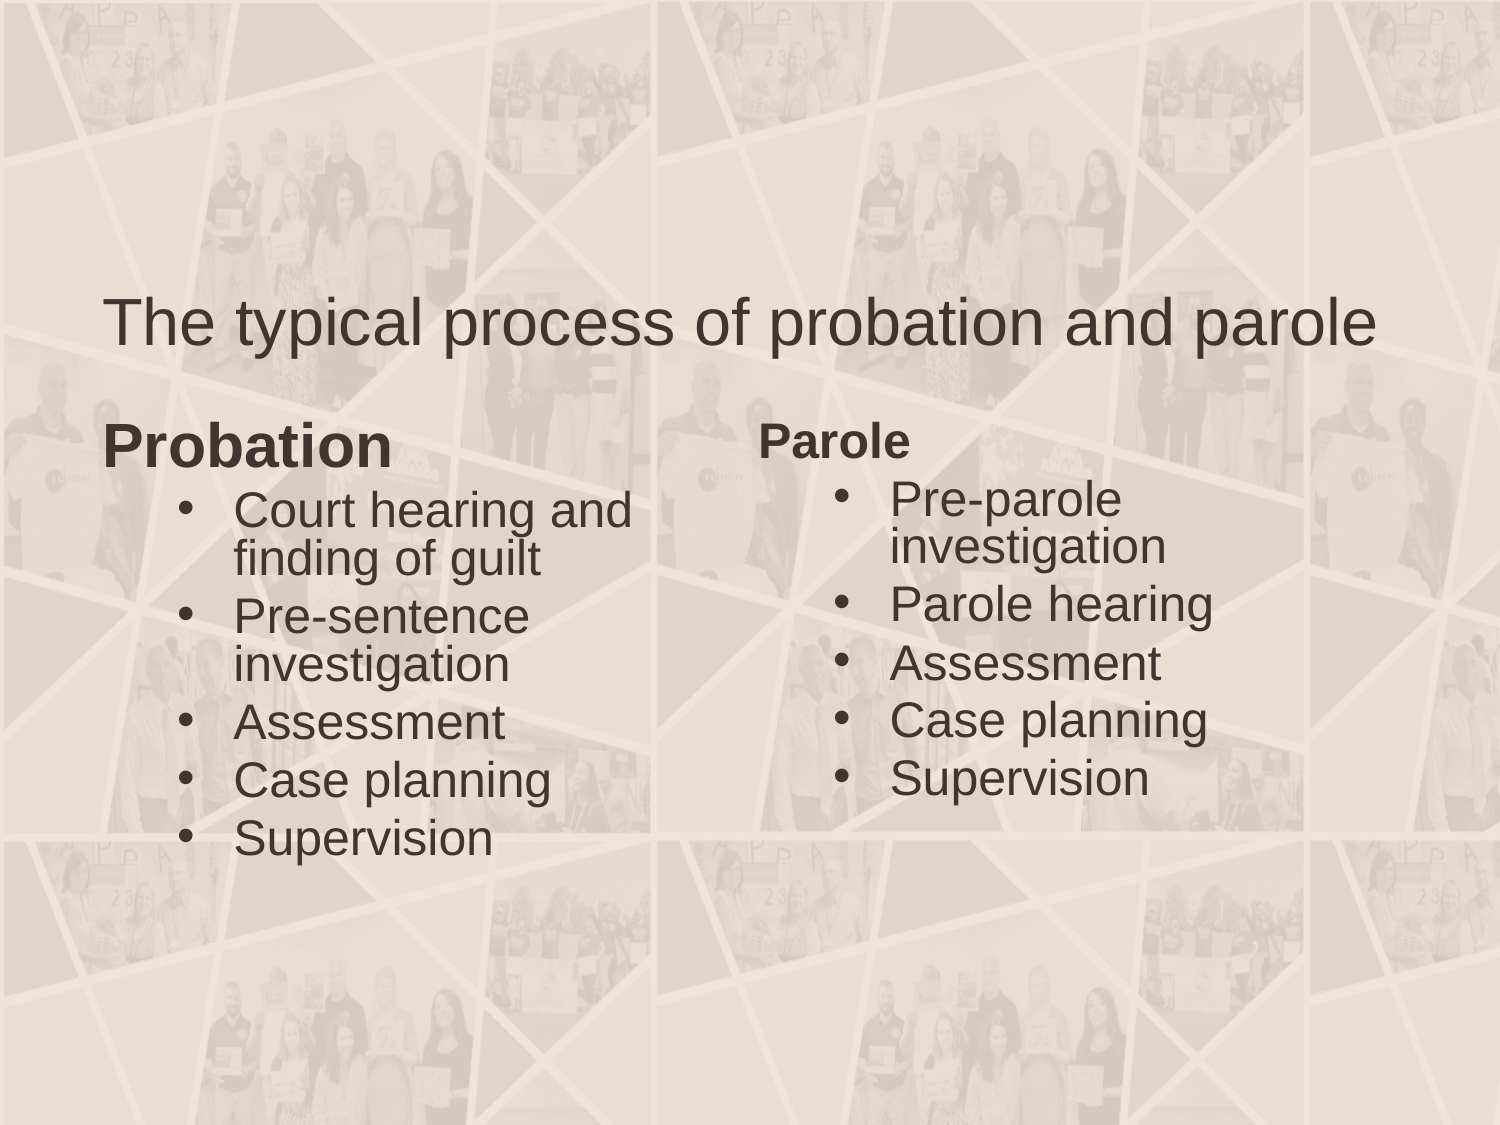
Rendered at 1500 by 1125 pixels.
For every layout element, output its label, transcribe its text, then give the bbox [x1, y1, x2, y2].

text_box Probation Court hearing and finding of guilt Pre-sentence investigation Assessment Case planning Supervision [87, 412, 743, 925]
picture [0, 0, 1500, 1125]
text_box Parole Pre-parole investigation Parole hearing Assessment Case planning Supervision [743, 412, 1425, 925]
text_box The typical process of probation and parole [87, 224, 1475, 413]
